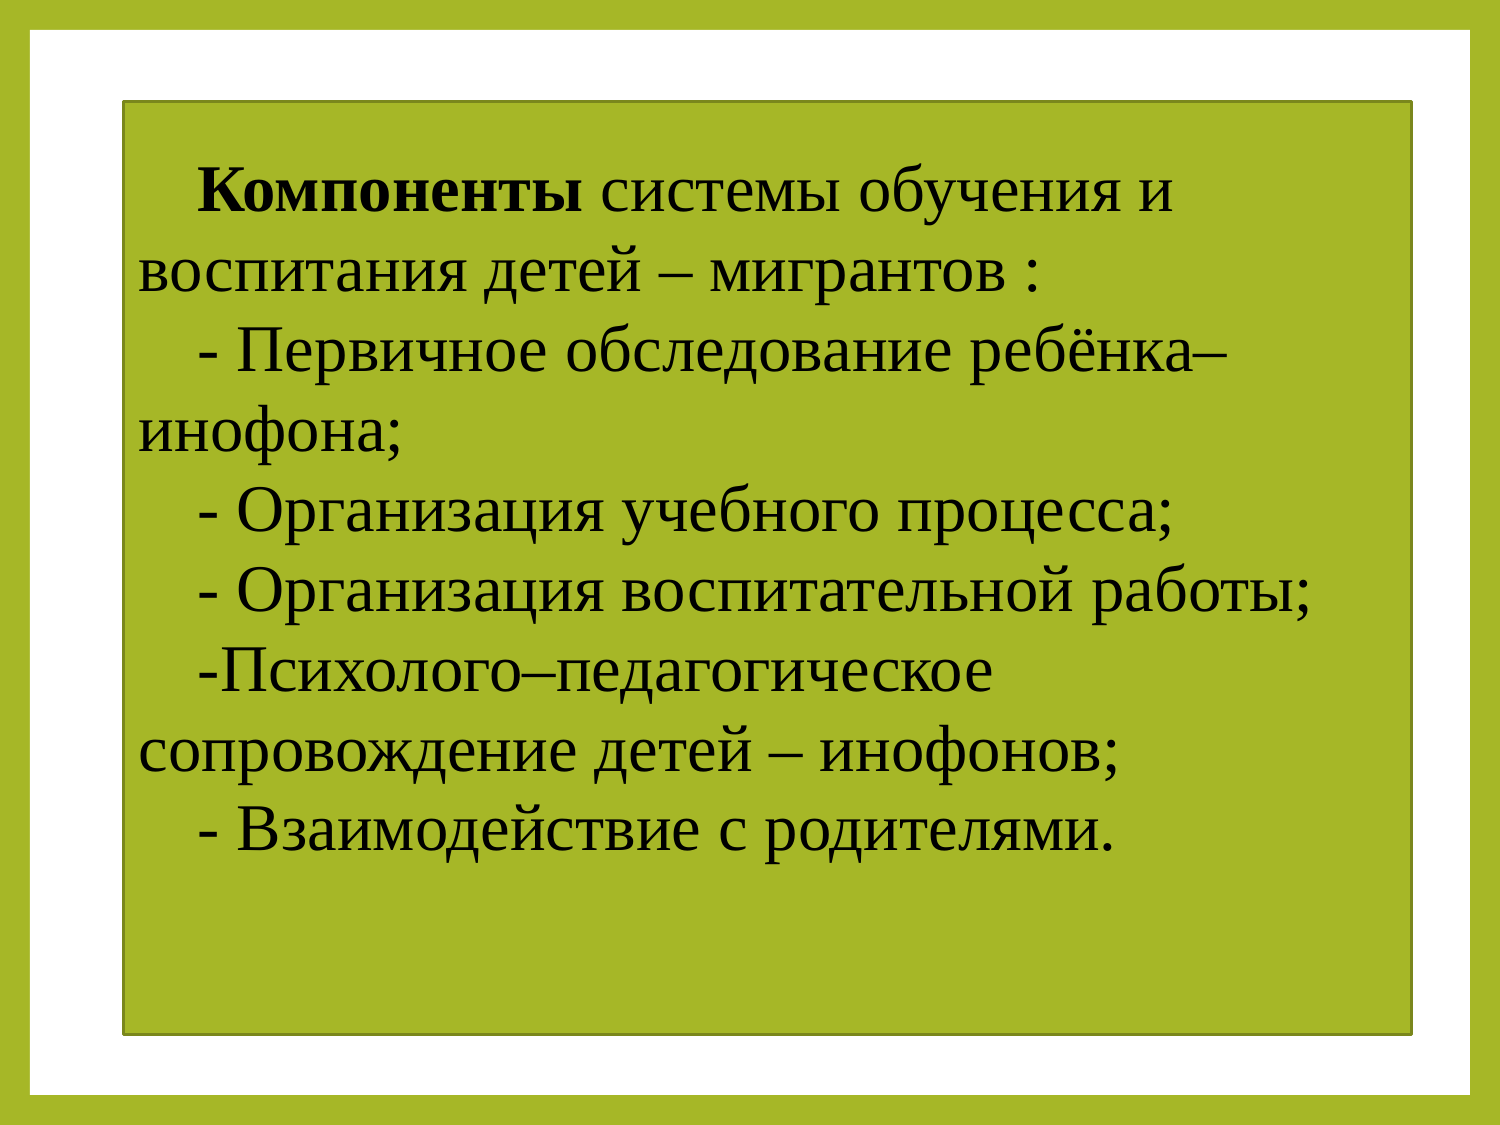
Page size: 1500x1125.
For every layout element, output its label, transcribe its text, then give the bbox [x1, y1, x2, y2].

text_box [122, 100, 1413, 1036]
text_box Компоненты системы обучения и воспитания детей – мигрантов : - Первичное обследование ребёнка–инофона; - Организация учебного процесса; - Организация воспитательной работы; -Психолого–педагогическое сопровождение детей – инофонов; - Взаимодействие с родителями. [123, 137, 1365, 872]
